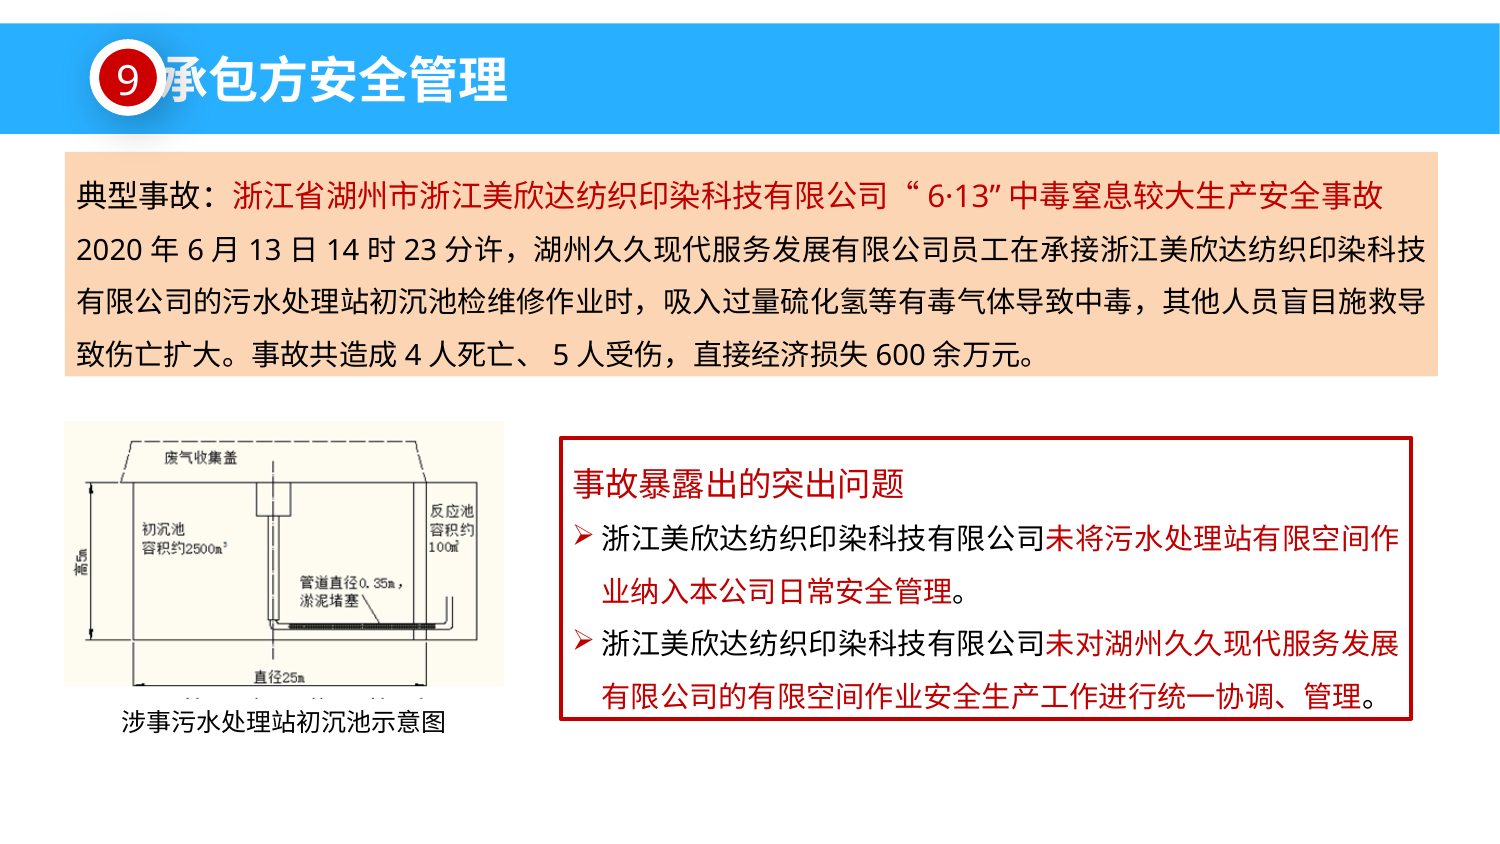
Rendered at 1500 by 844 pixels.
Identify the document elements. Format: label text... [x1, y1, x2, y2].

picture [64, 421, 504, 699]
text_box 9 [104, 47, 152, 109]
text_box [109, 41, 147, 47]
text_box 典型事故：浙江省湖州市浙江美欣达纺织印染科技有限公司“6·13”中毒窒息较大生产安全事故 2020年6月13日14时23分许，湖州久久现代服务发展有限公司员工在承接浙江美欣达纺织印染科技有限公司的污水处理站初沉池检维修作业时，吸入过量硫化氢等有毒气体导致中毒，其他人员盲目施救导致伤亡扩大。事故共造成4人死亡、5人受伤，直接经济损失600余万元。 [64, 151, 1438, 377]
text_box [111, 109, 145, 114]
text_box [152, 51, 164, 104]
text_box 承包方安全管理 [0, 23, 1500, 134]
text_box 涉事污水处理站初沉池示意图 [94, 708, 475, 744]
text_box 事故暴露出的突出问题 浙江美欣达纺织印染科技有限公司未将污水处理站有限空间作业纳入本公司日常安全管理。 浙江美欣达纺织印染科技有限公司未对湖州久久现代服务发展有限公司的有限空间作业安全生产工作进行统一协调、管理。 [560, 437, 1412, 719]
text_box [92, 51, 104, 104]
